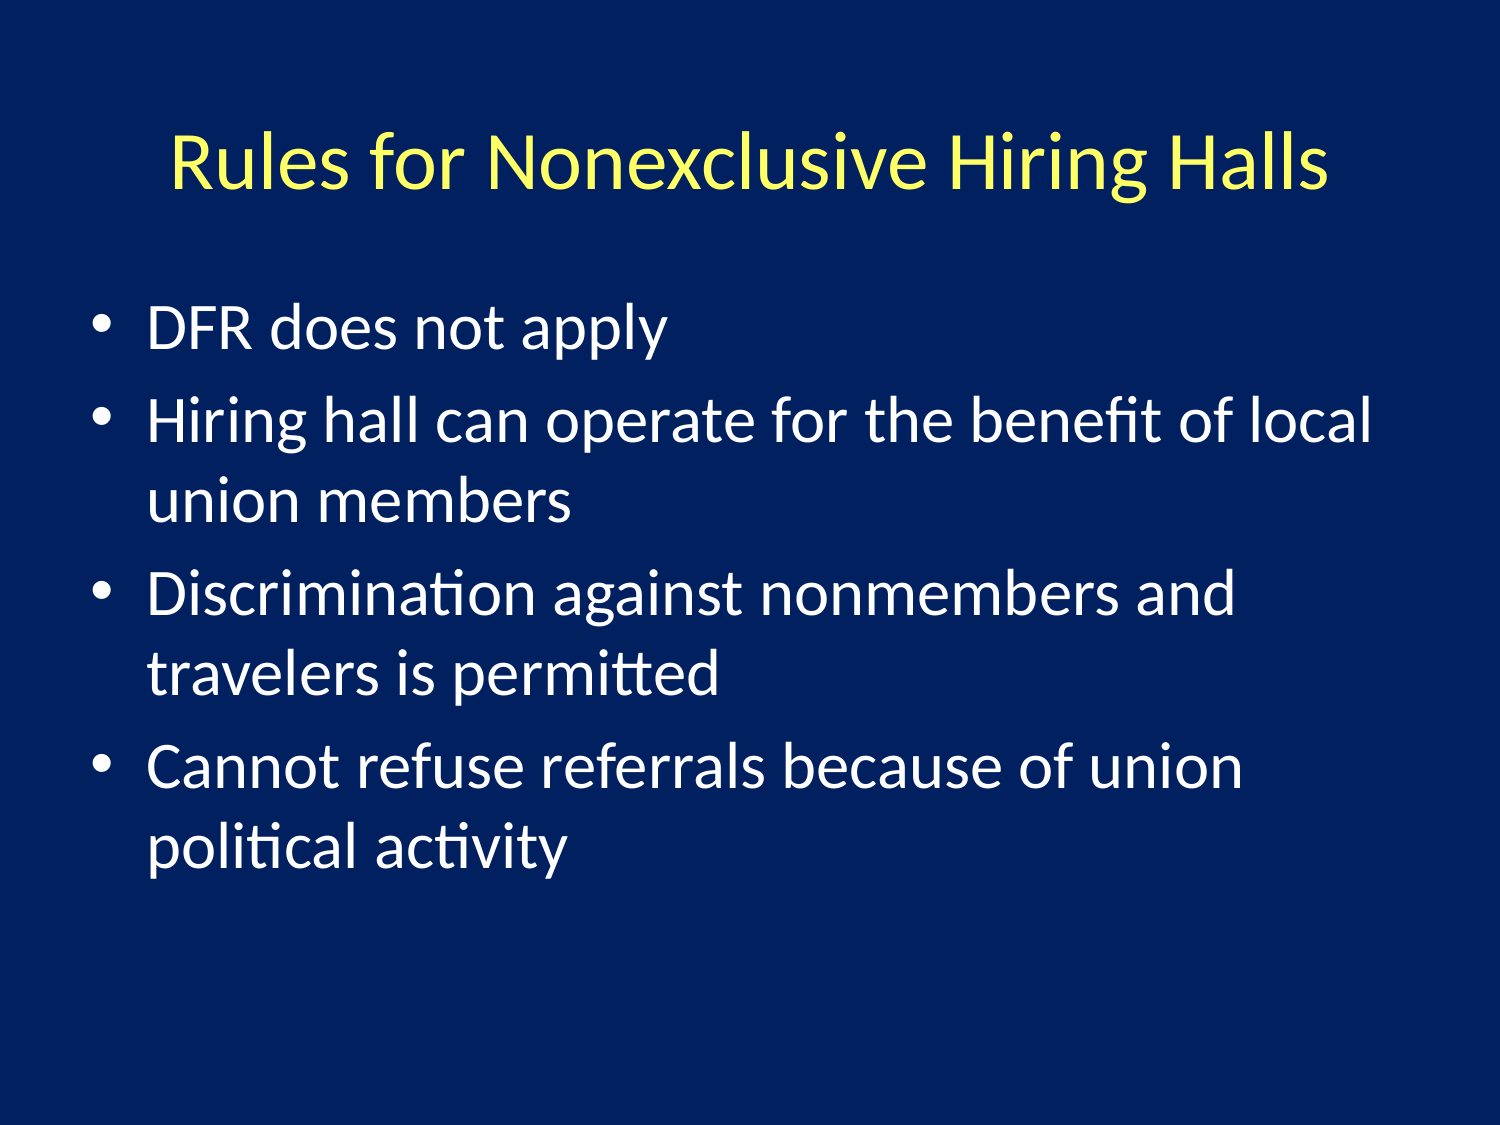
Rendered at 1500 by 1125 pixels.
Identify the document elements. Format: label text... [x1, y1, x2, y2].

title Rules for Nonexclusive Hiring Halls [74, 62, 1426, 251]
list DFR does not apply Hiring hall can operate for the benefit of local union members Discrimination against nonmembers and travelers is permitted Cannot refuse referrals because of union political activity [74, 274, 1426, 981]
